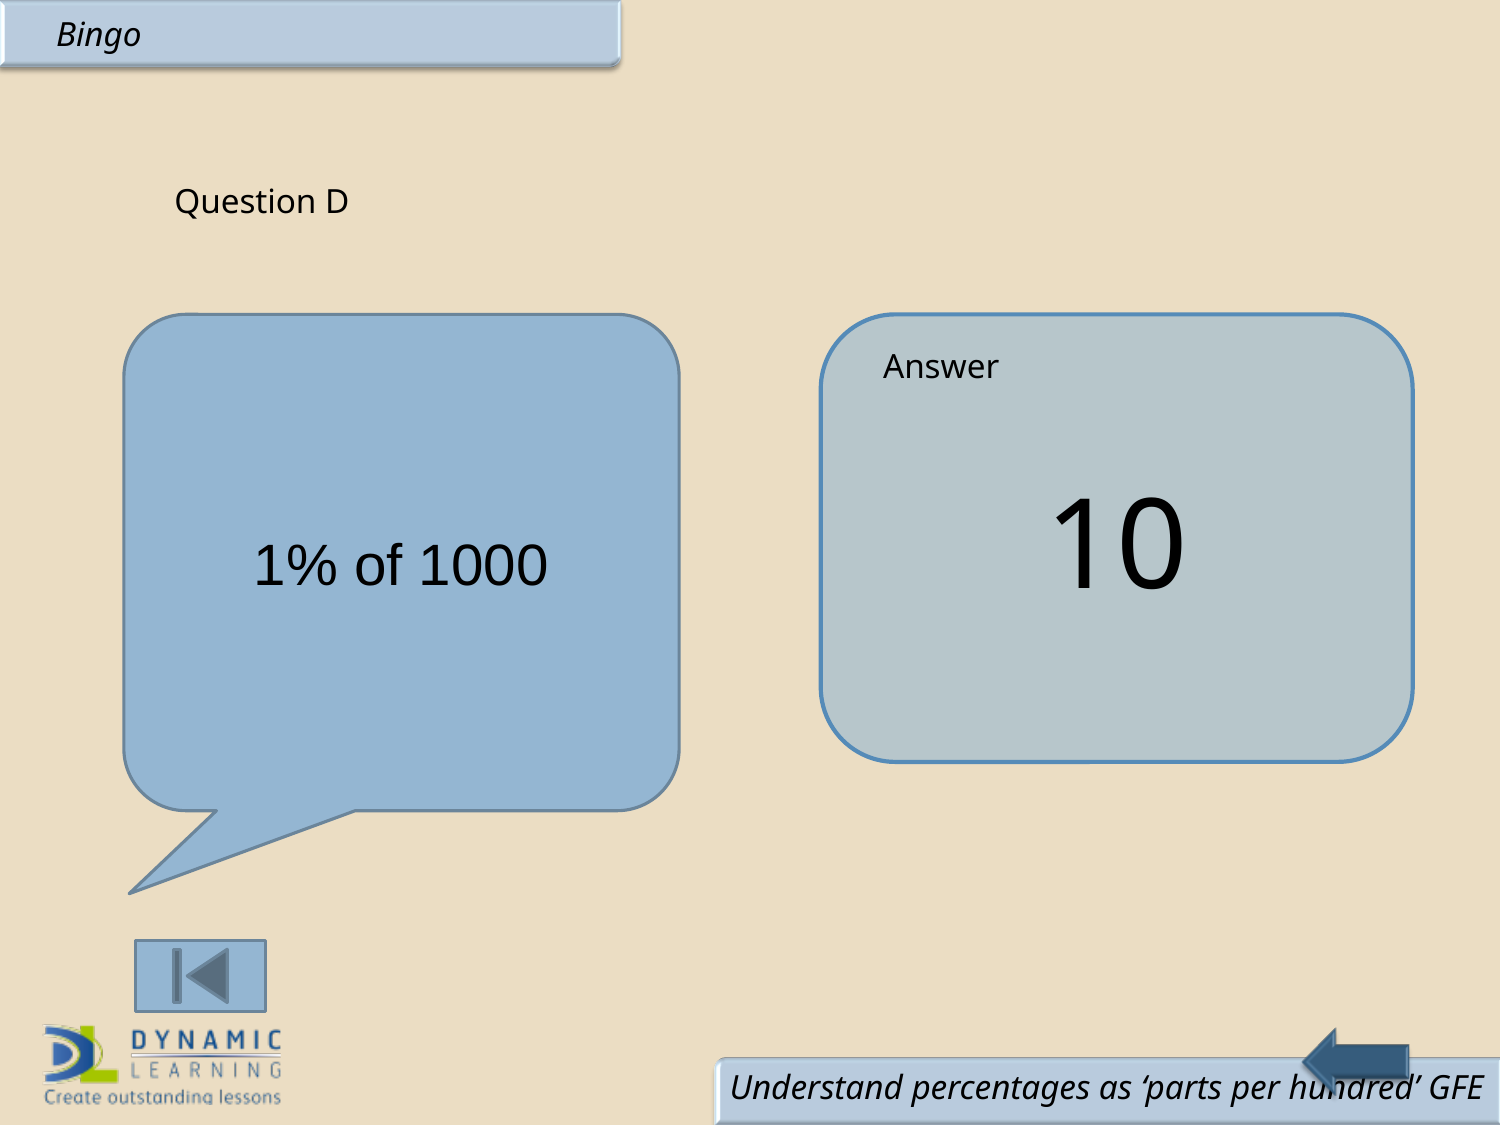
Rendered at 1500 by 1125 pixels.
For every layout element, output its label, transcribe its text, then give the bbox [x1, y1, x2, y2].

picture [0, 0, 629, 79]
text_box 10 [820, 314, 1413, 762]
text_box 1% of 1000 [123, 314, 680, 894]
text_box Answer [868, 337, 1022, 398]
list Question D [159, 172, 719, 239]
picture [706, 1022, 1500, 1125]
text_box [135, 940, 266, 1012]
text_box Bingo [41, 0, 609, 67]
